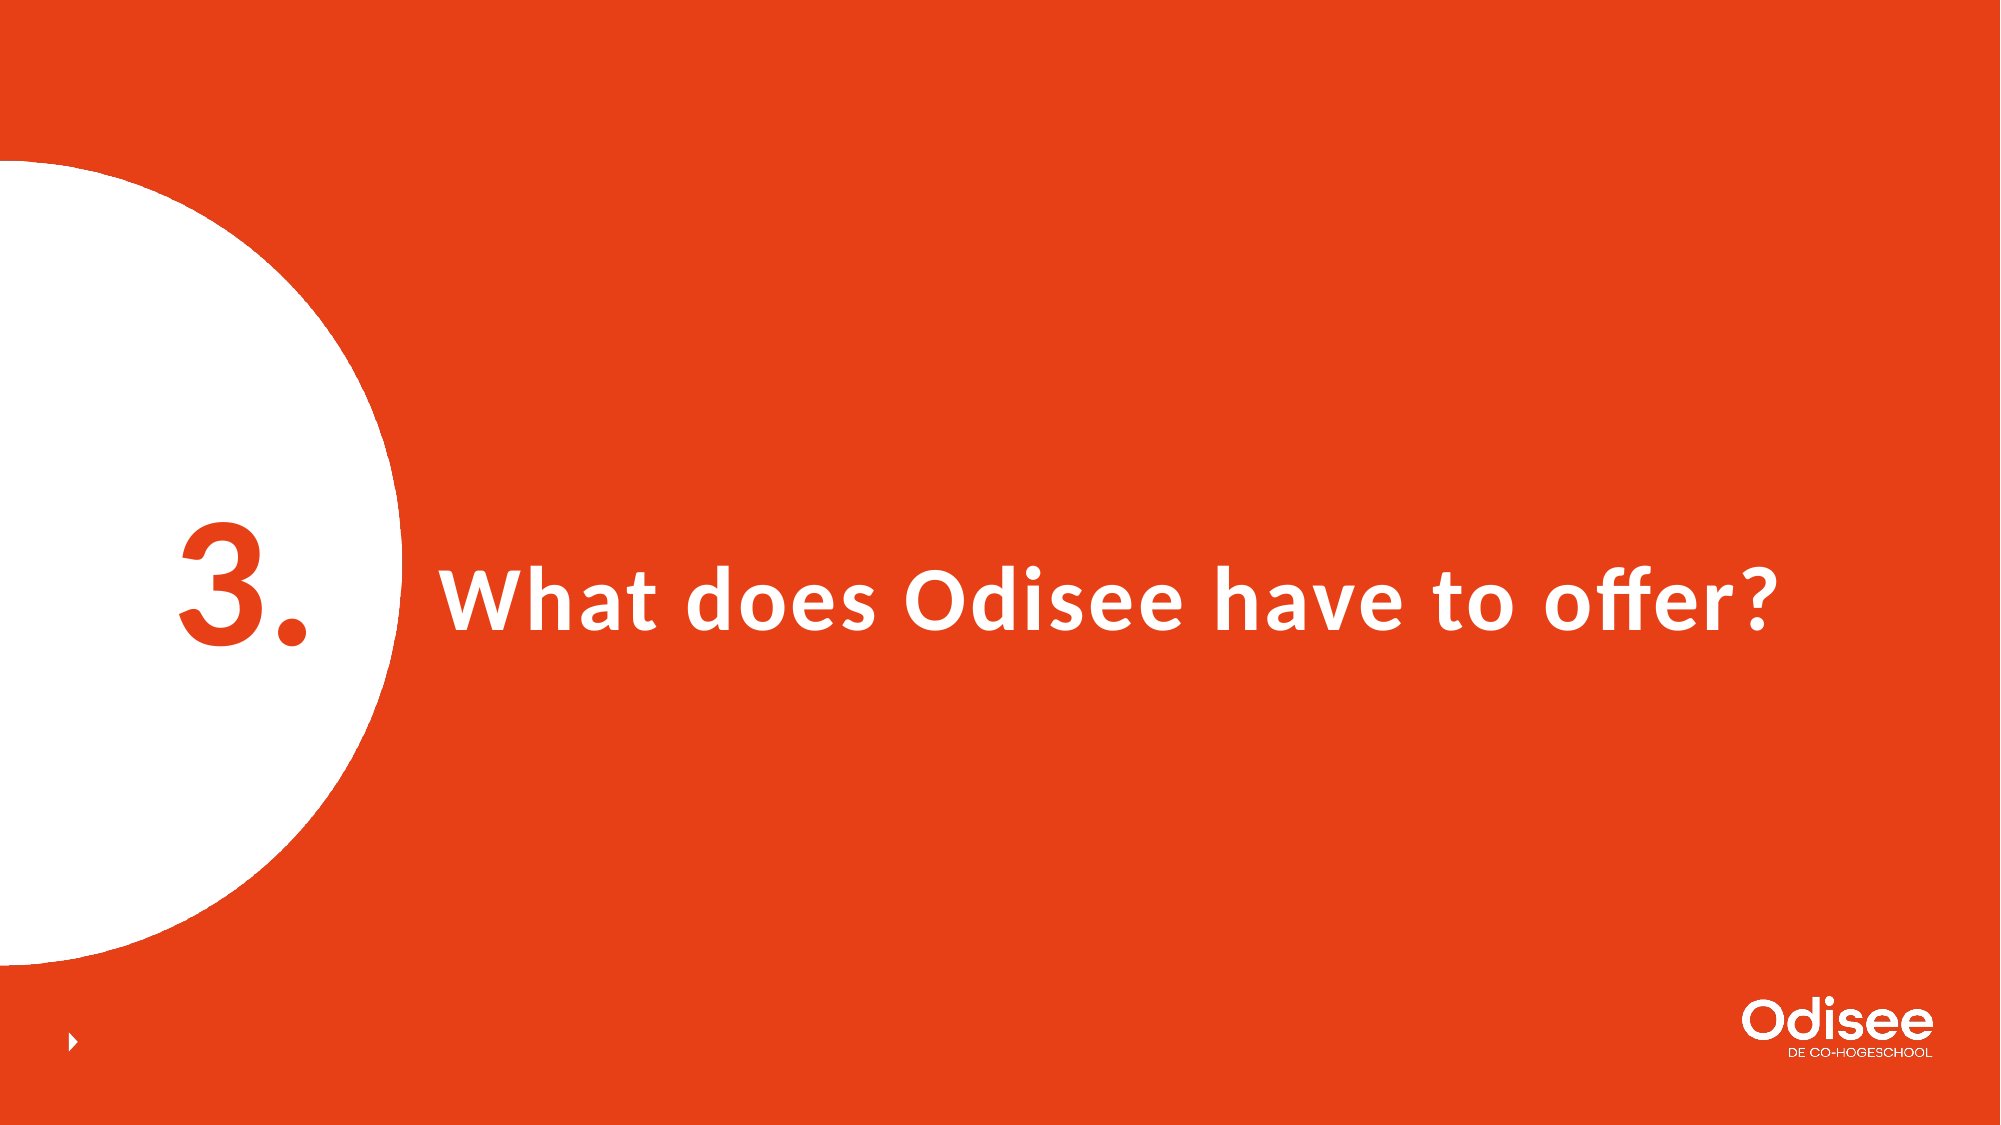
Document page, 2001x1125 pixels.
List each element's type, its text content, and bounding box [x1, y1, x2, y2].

picture [0, 155, 408, 970]
list 3. [87, 221, 361, 683]
title What does Odisee have to offer? [438, 413, 1873, 648]
picture [1742, 996, 1933, 1057]
